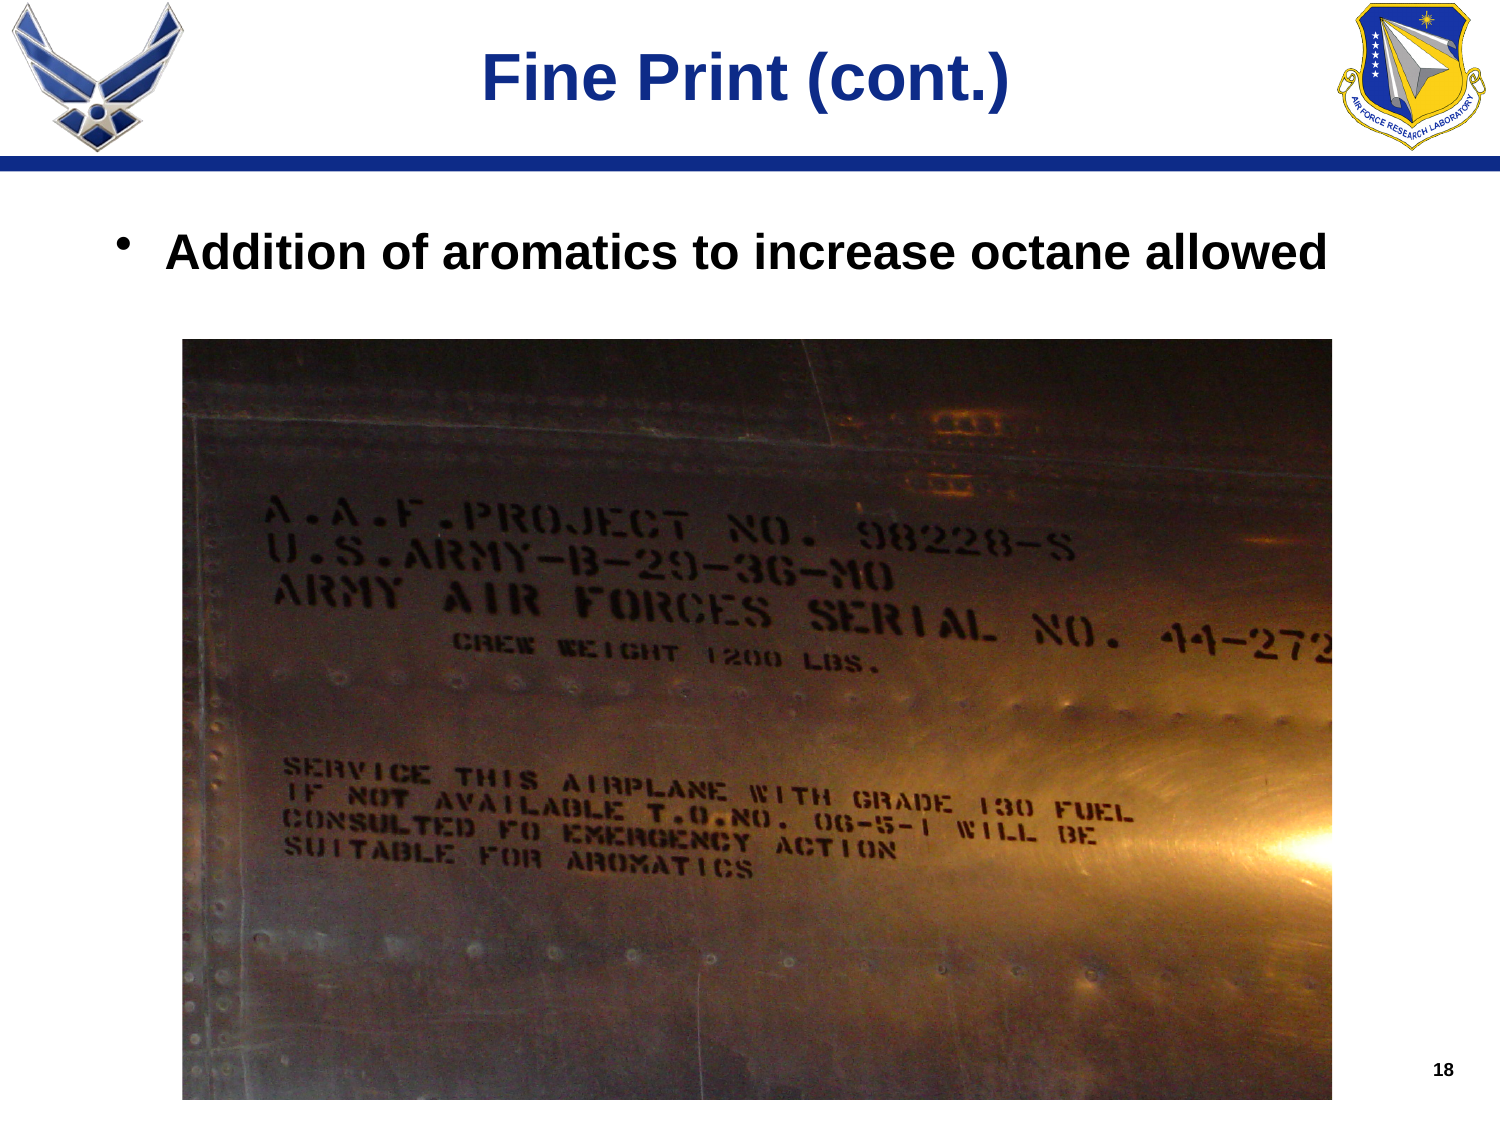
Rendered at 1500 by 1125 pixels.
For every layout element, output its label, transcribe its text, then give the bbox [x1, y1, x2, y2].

picture [1337, 3, 1486, 151]
picture [2, 0, 198, 156]
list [182, 338, 1333, 1101]
title Fine Print (cont.) [162, 24, 1338, 138]
text_box Addition of aromatics to increase octane allowed [100, 212, 1345, 288]
